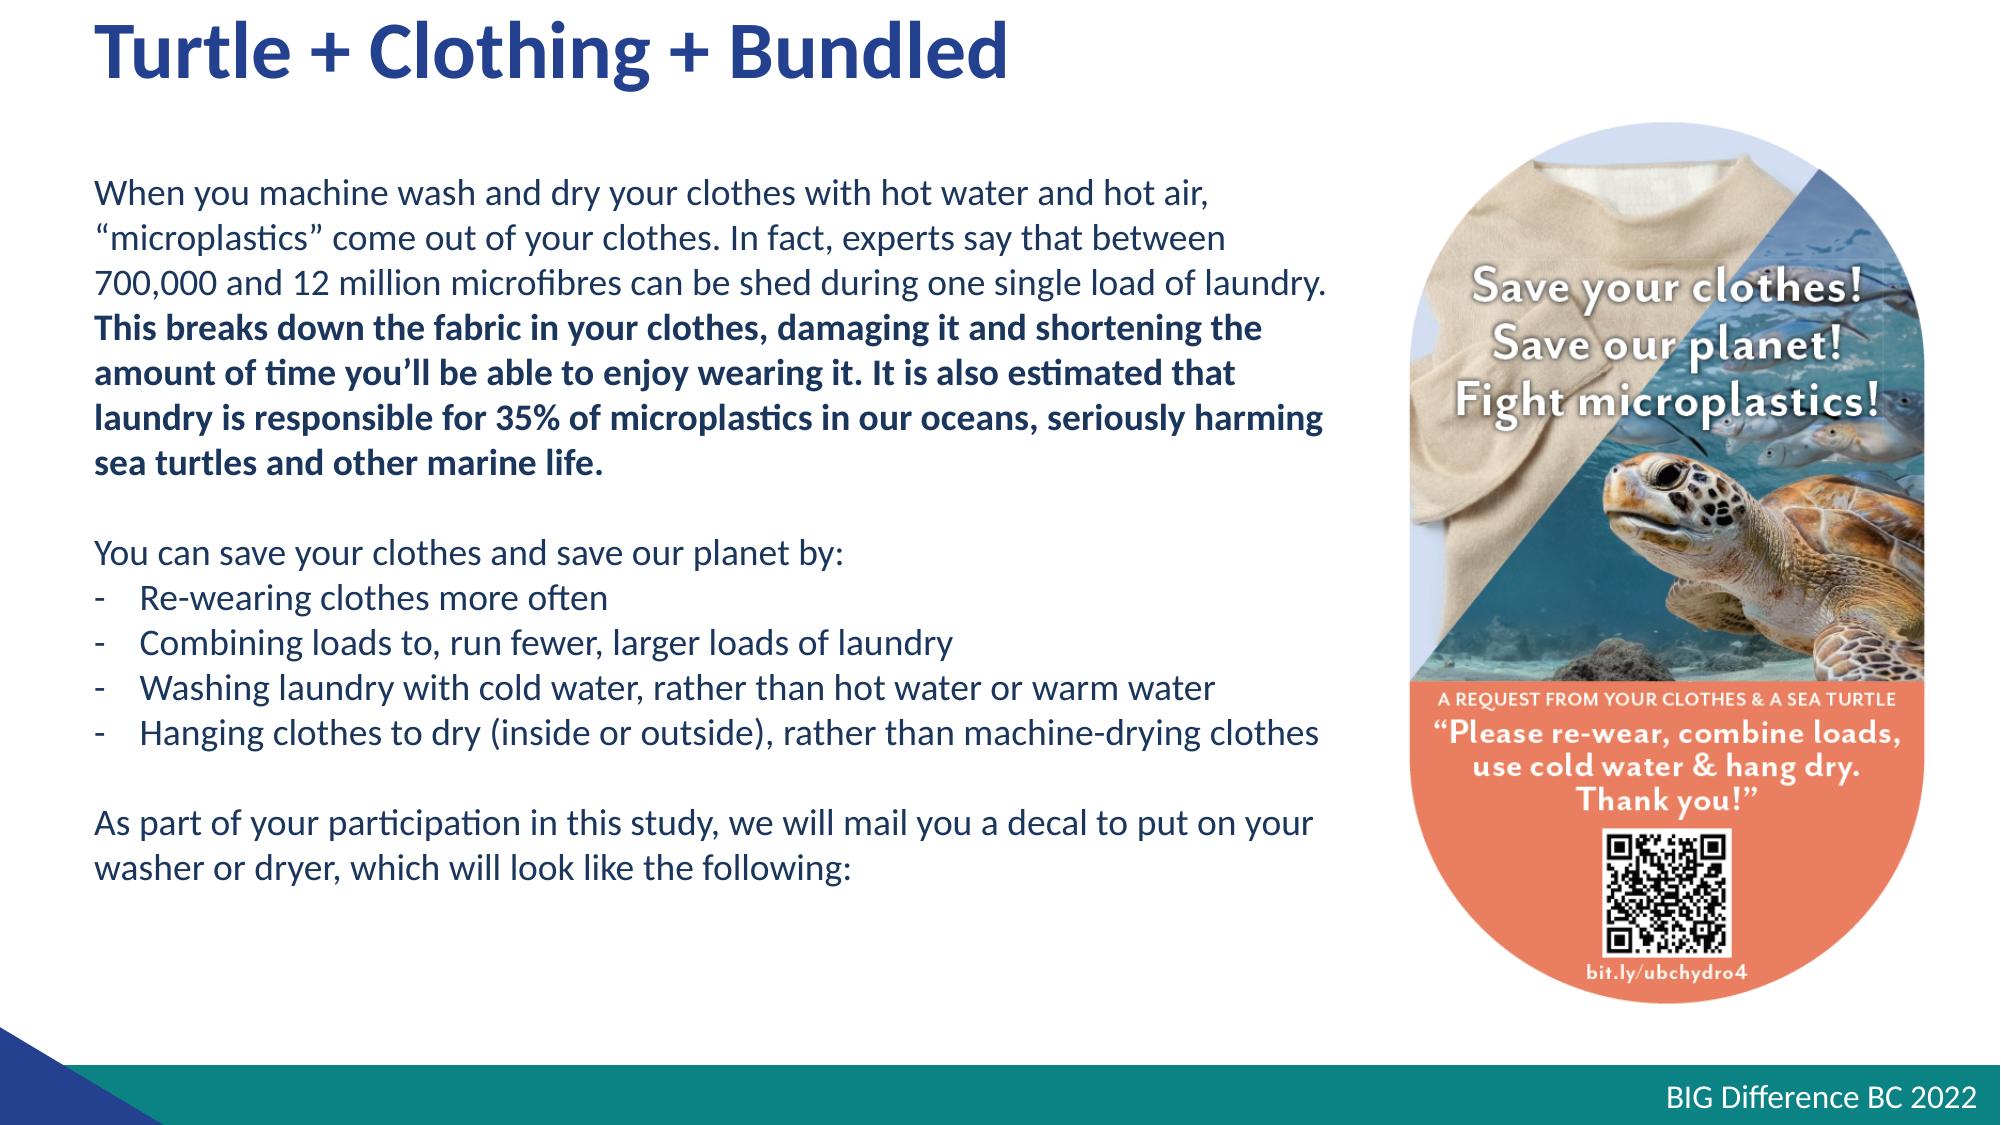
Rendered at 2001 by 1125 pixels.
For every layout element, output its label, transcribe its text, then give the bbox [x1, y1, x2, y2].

list When you machine wash and dry your clothes with hot water and hot air, “microplastics” come out of your clothes. In fact, experts say that between 700,000 and 12 million microfibres can be shed during one single load of laundry. This breaks down the fabric in your clothes, damaging it and shortening the amount of time you’ll be able to enjoy wearing it. It is also estimated that laundry is responsible for 35% of microplastics in our oceans, seriously harming sea turtles and other marine life. You can save your clothes and save our planet by: - Re-wearing clothes more often - Combining loads to, run fewer, larger loads of laundry - Washing laundry with cold water, rather than hot water or warm water - Hanging clothes to dry (inside or outside), rather than machine-drying clothes As part of your participation in this study, we will mail you a decal to put on your washer or dryer, which will look like the following: [79, 160, 1350, 1014]
picture [1394, 115, 1938, 1010]
title Turtle + Clothing + Bundled [79, 0, 1920, 104]
